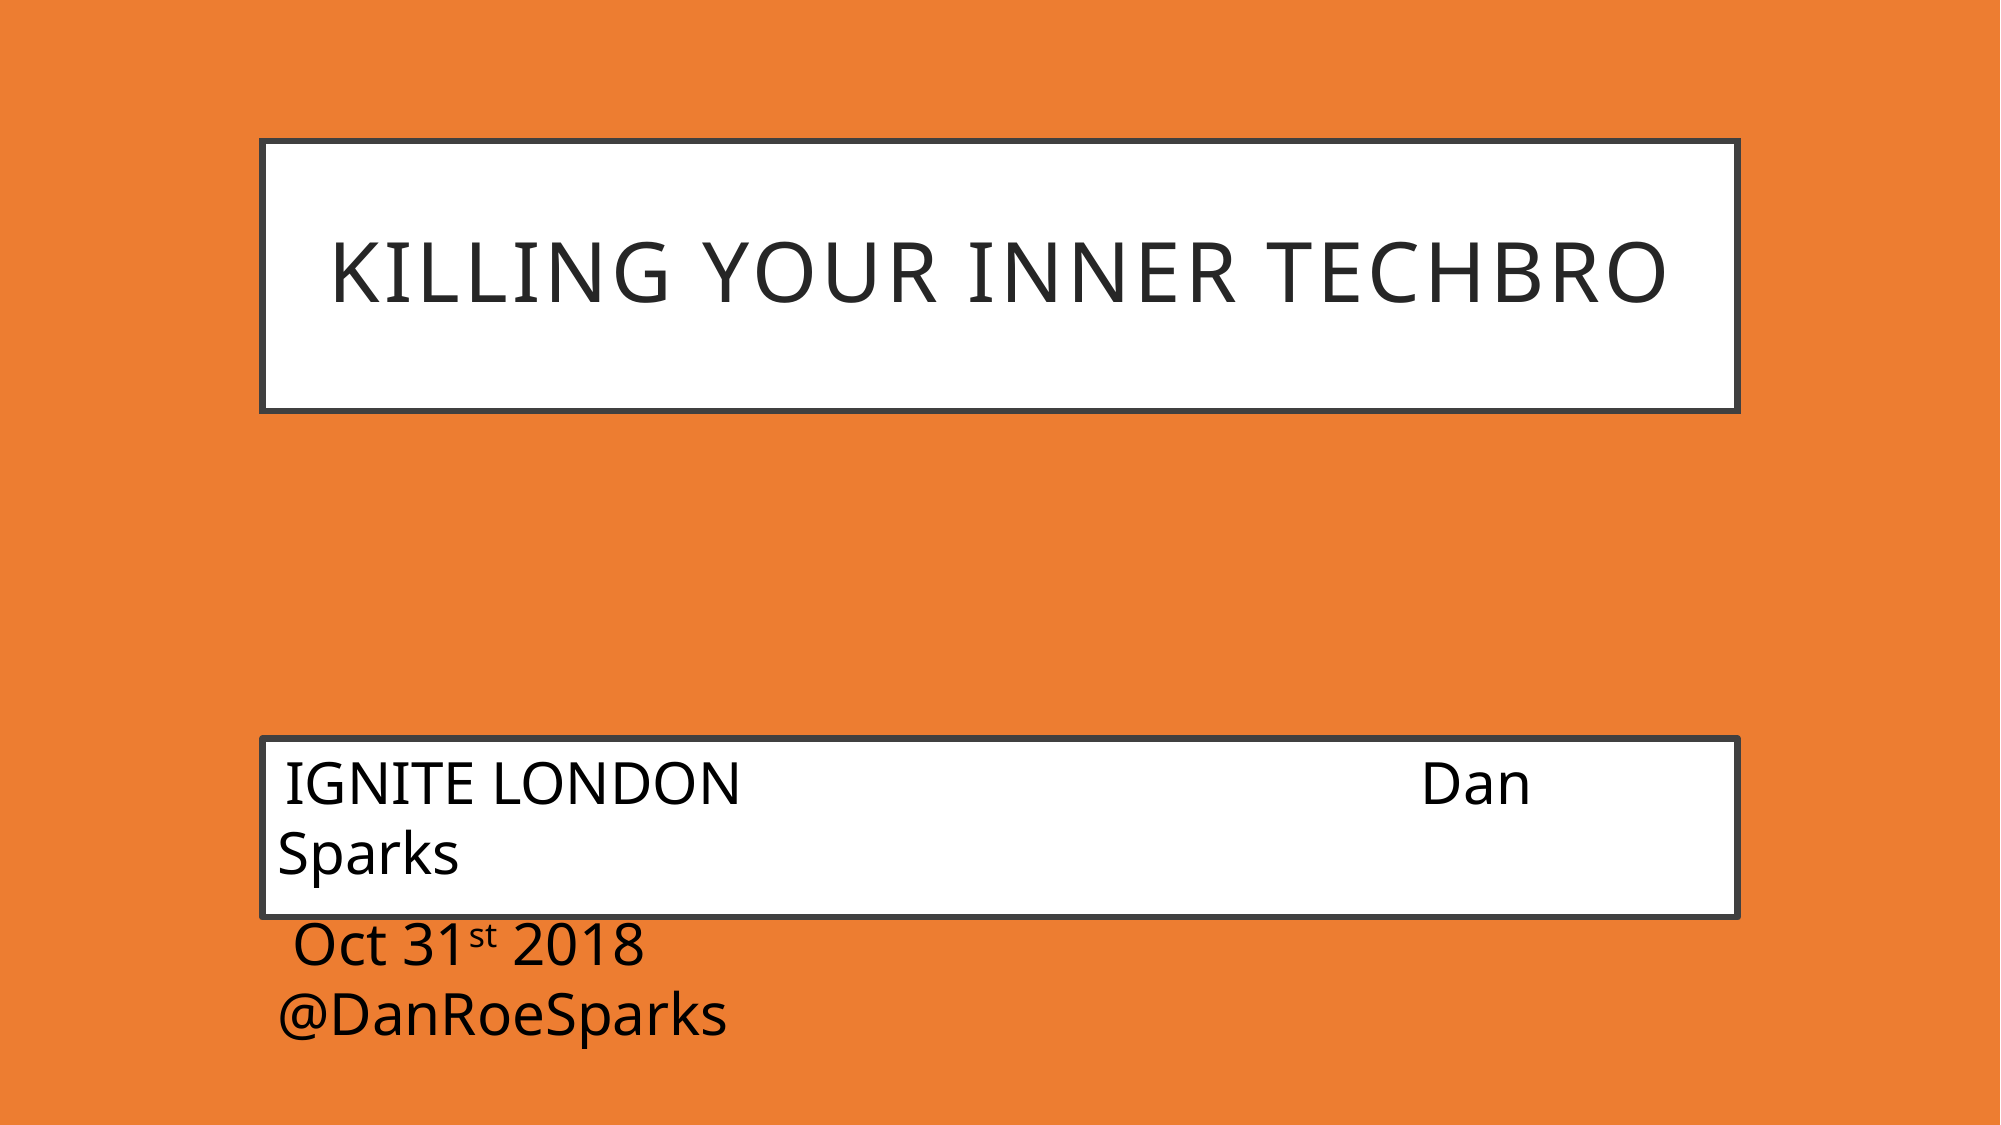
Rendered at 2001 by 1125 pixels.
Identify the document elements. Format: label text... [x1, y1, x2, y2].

subtitle IGNITE LONDON Dan Sparks Oct 31st 2018 @DanRoeSparks [262, 738, 1738, 918]
title Killing Your Inner Techbro [259, 138, 1741, 414]
